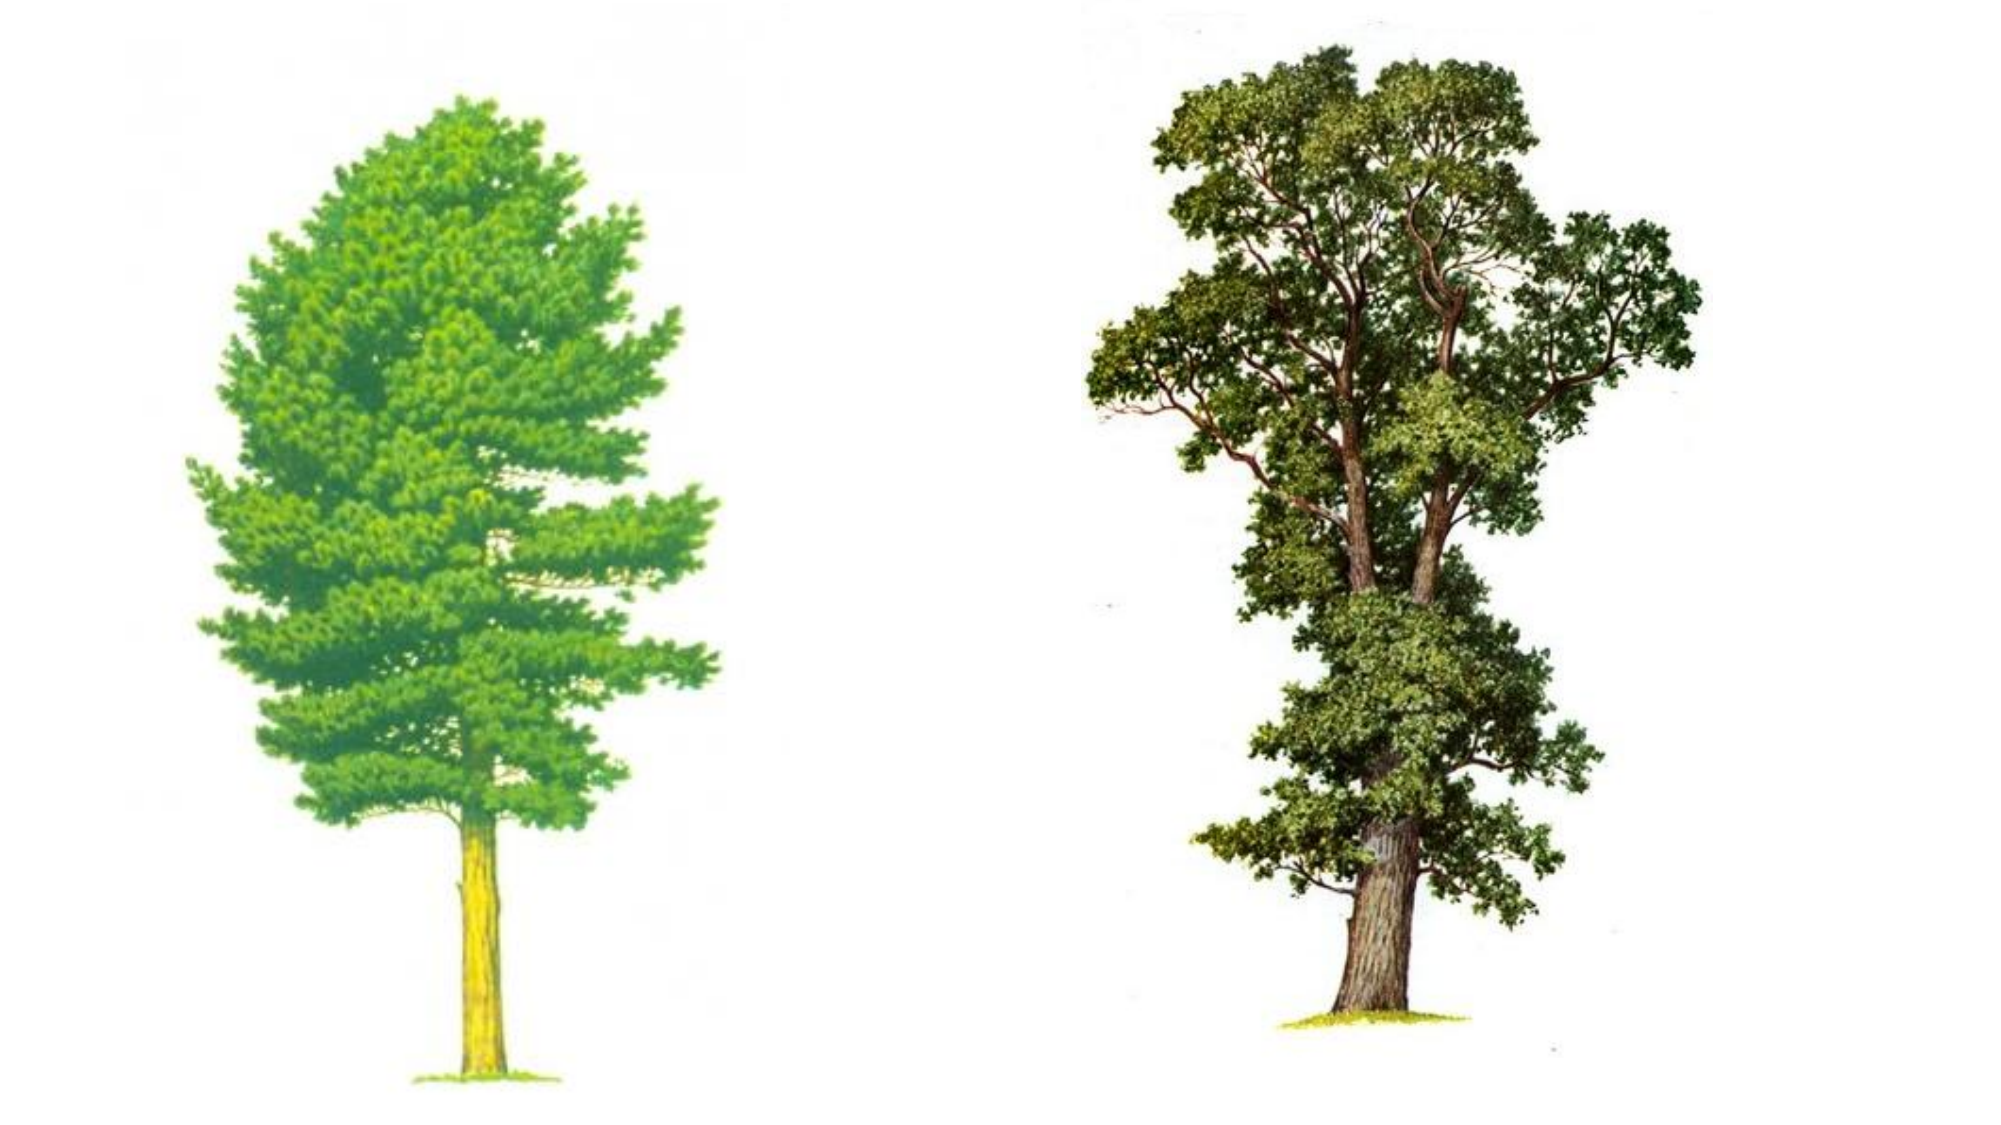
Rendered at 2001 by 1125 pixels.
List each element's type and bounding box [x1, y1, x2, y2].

picture [1081, 0, 1713, 1058]
picture [125, 3, 790, 1125]
